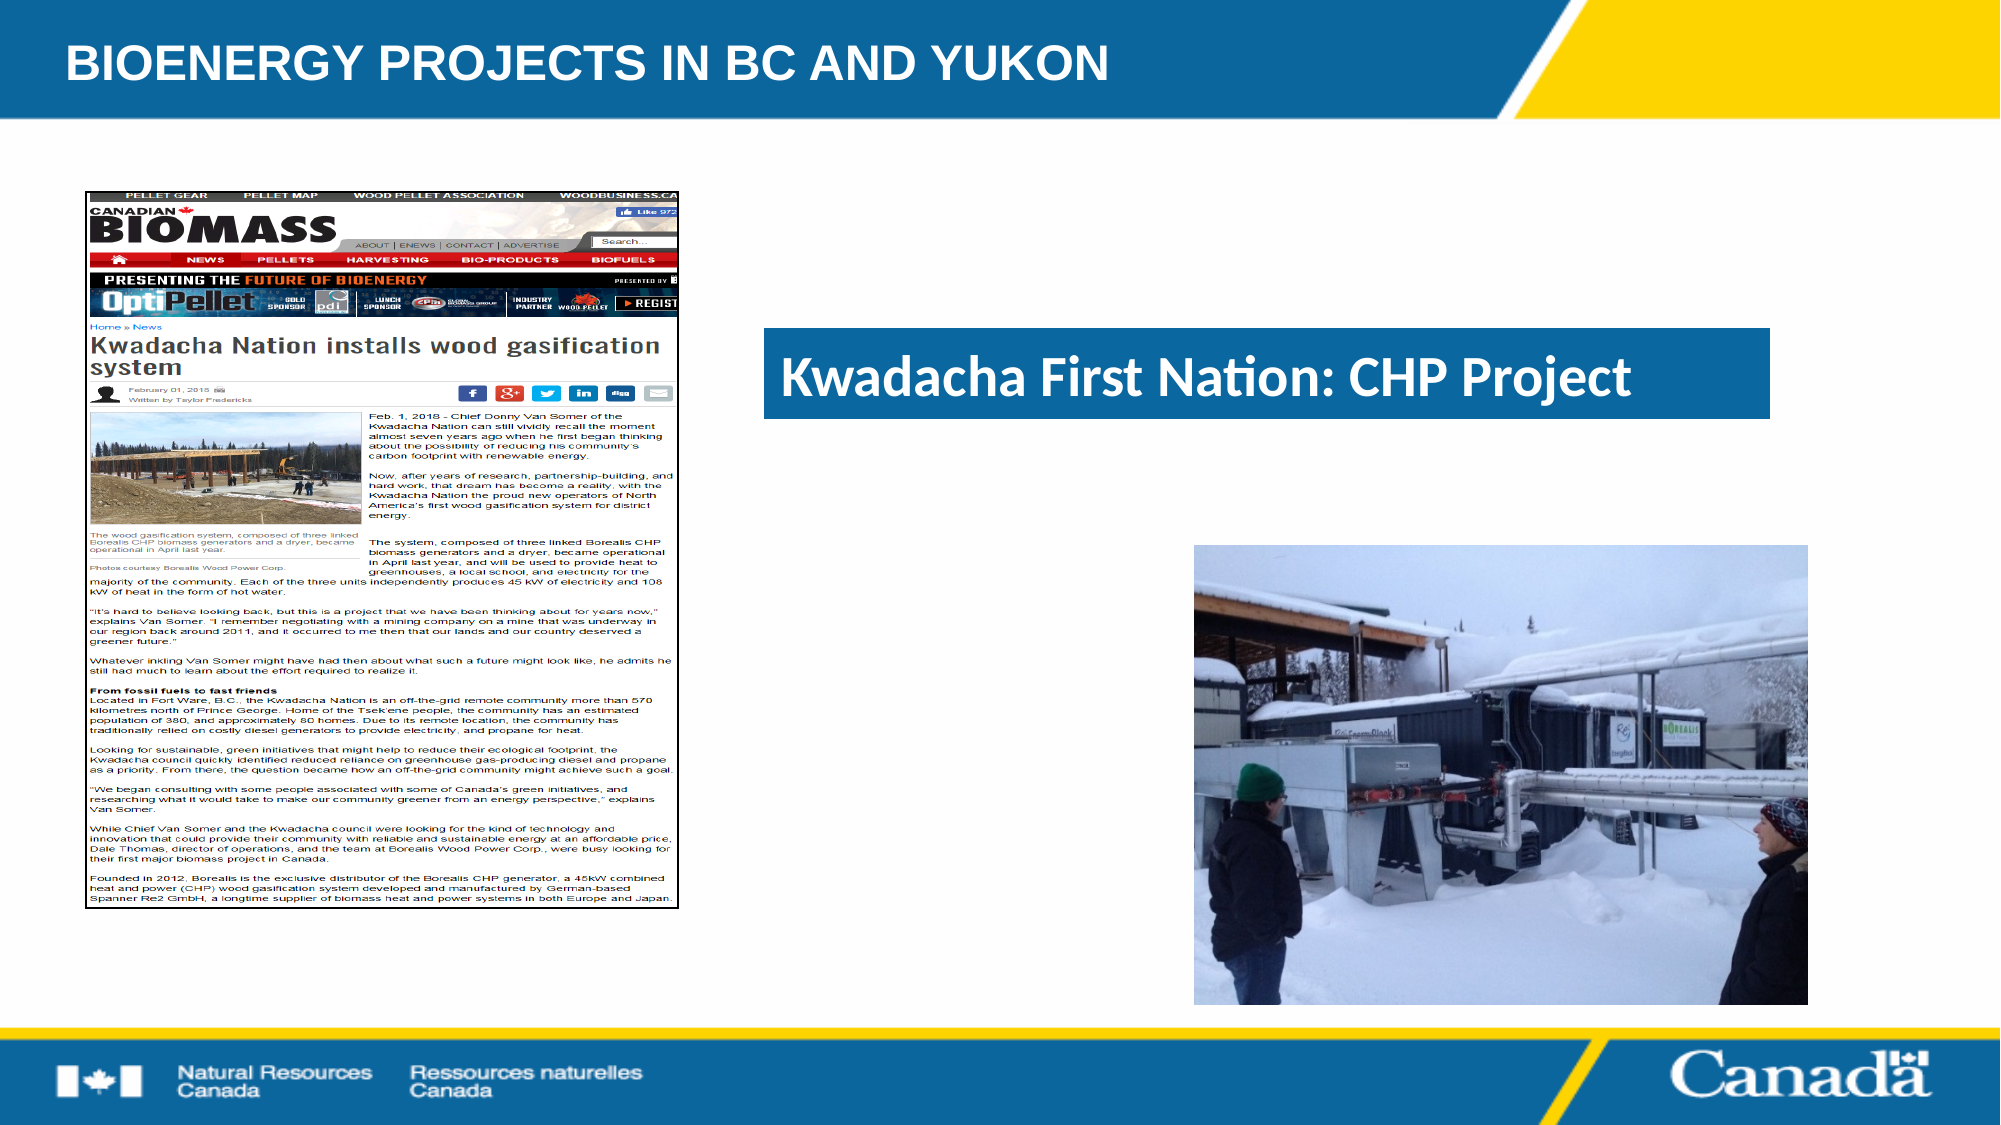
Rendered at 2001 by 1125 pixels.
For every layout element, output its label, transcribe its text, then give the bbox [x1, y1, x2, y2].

title BIOENERGY PROJECTS IN BC AND YUKON [49, 0, 1545, 155]
picture [0, 0, 2000, 1125]
text_box Kwadacha First Nation: CHP Project [766, 331, 1767, 416]
